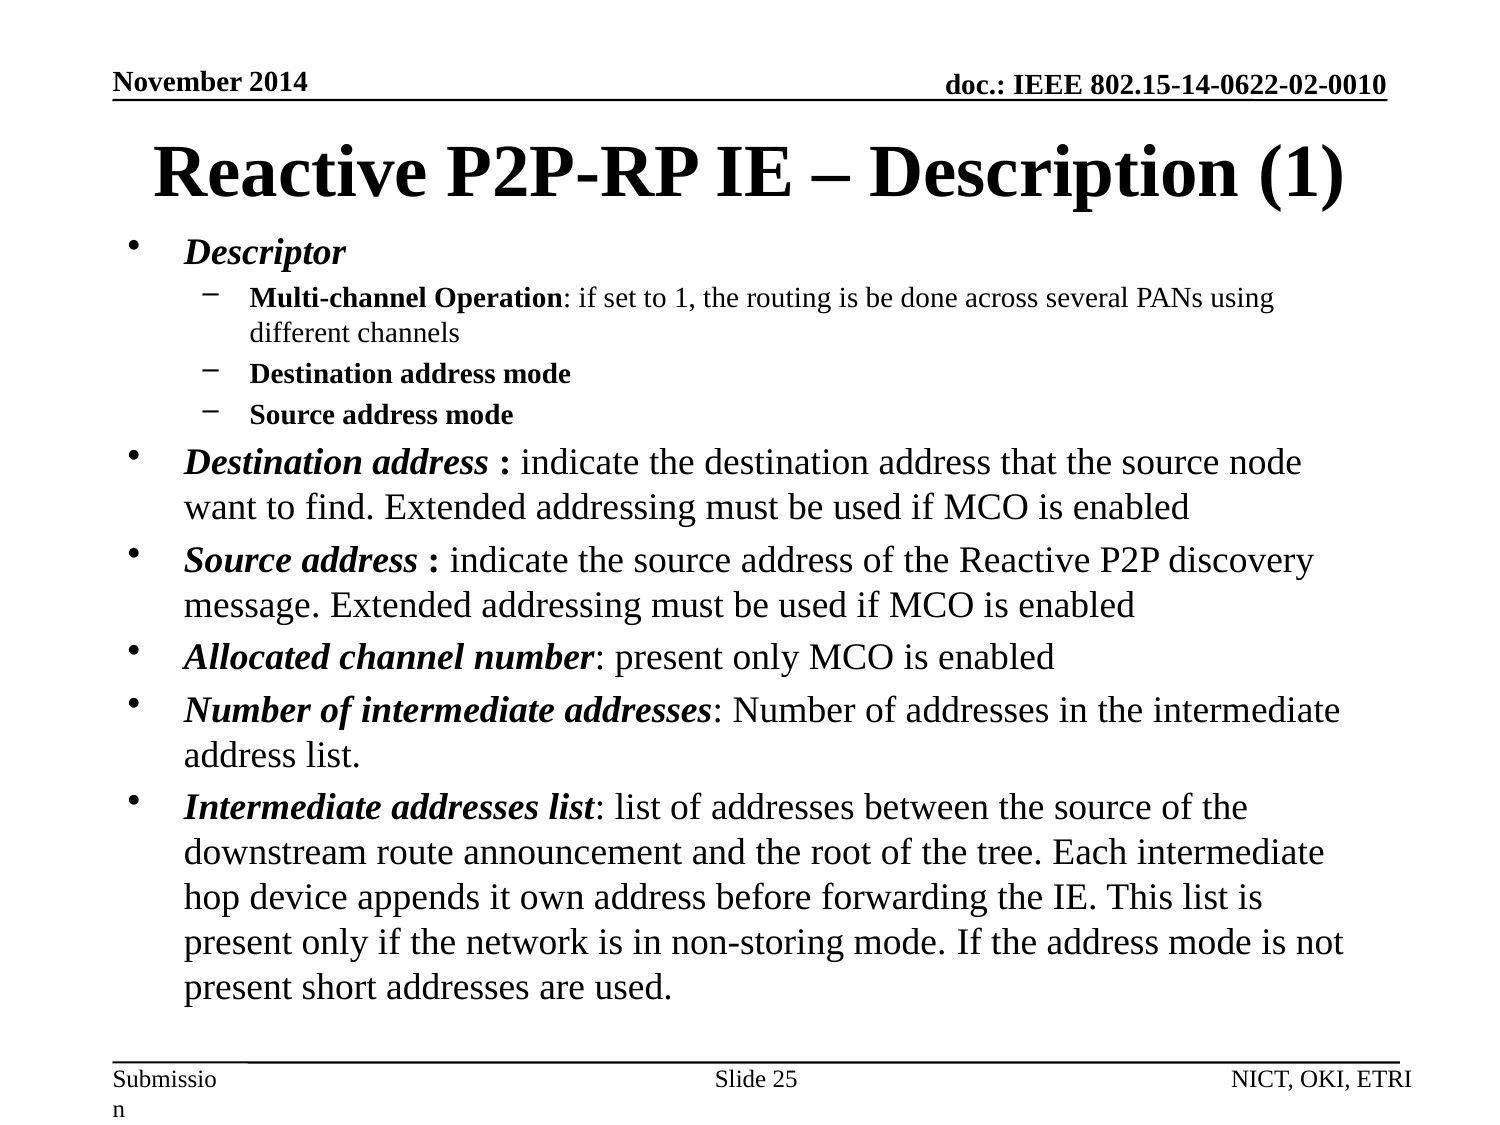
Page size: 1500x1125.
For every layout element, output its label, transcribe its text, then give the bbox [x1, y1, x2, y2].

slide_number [112, 62, 375, 98]
list Descriptor Multi-channel Operation: if set to 1, the routing is be done across several PANs using different channels Destination address mode Source address mode Destination address : indicate the destination address that the source node want to find. Extended addressing must be used if MCO is enabled Source address : indicate the source address of the Reactive P2P discovery message. Extended addressing must be used if MCO is enabled Allocated channel number: present only MCO is enabled Number of intermediate addresses: Number of addresses in the intermediate address list. Intermediate addresses list: list of addresses between the source of the downstream route announcement and the root of the tree. Each intermediate hop device appends it own address before forwarding the IE. This list is present only if the network is in non-storing mode. If the address mode is not present short addresses are used. [112, 219, 1388, 1000]
slide_number Slide 25 [712, 1062, 800, 1093]
footer NICT, OKI, ETRI [900, 1062, 1413, 1093]
title Reactive P2P-RP IE – Description (1) [112, 112, 1388, 219]
